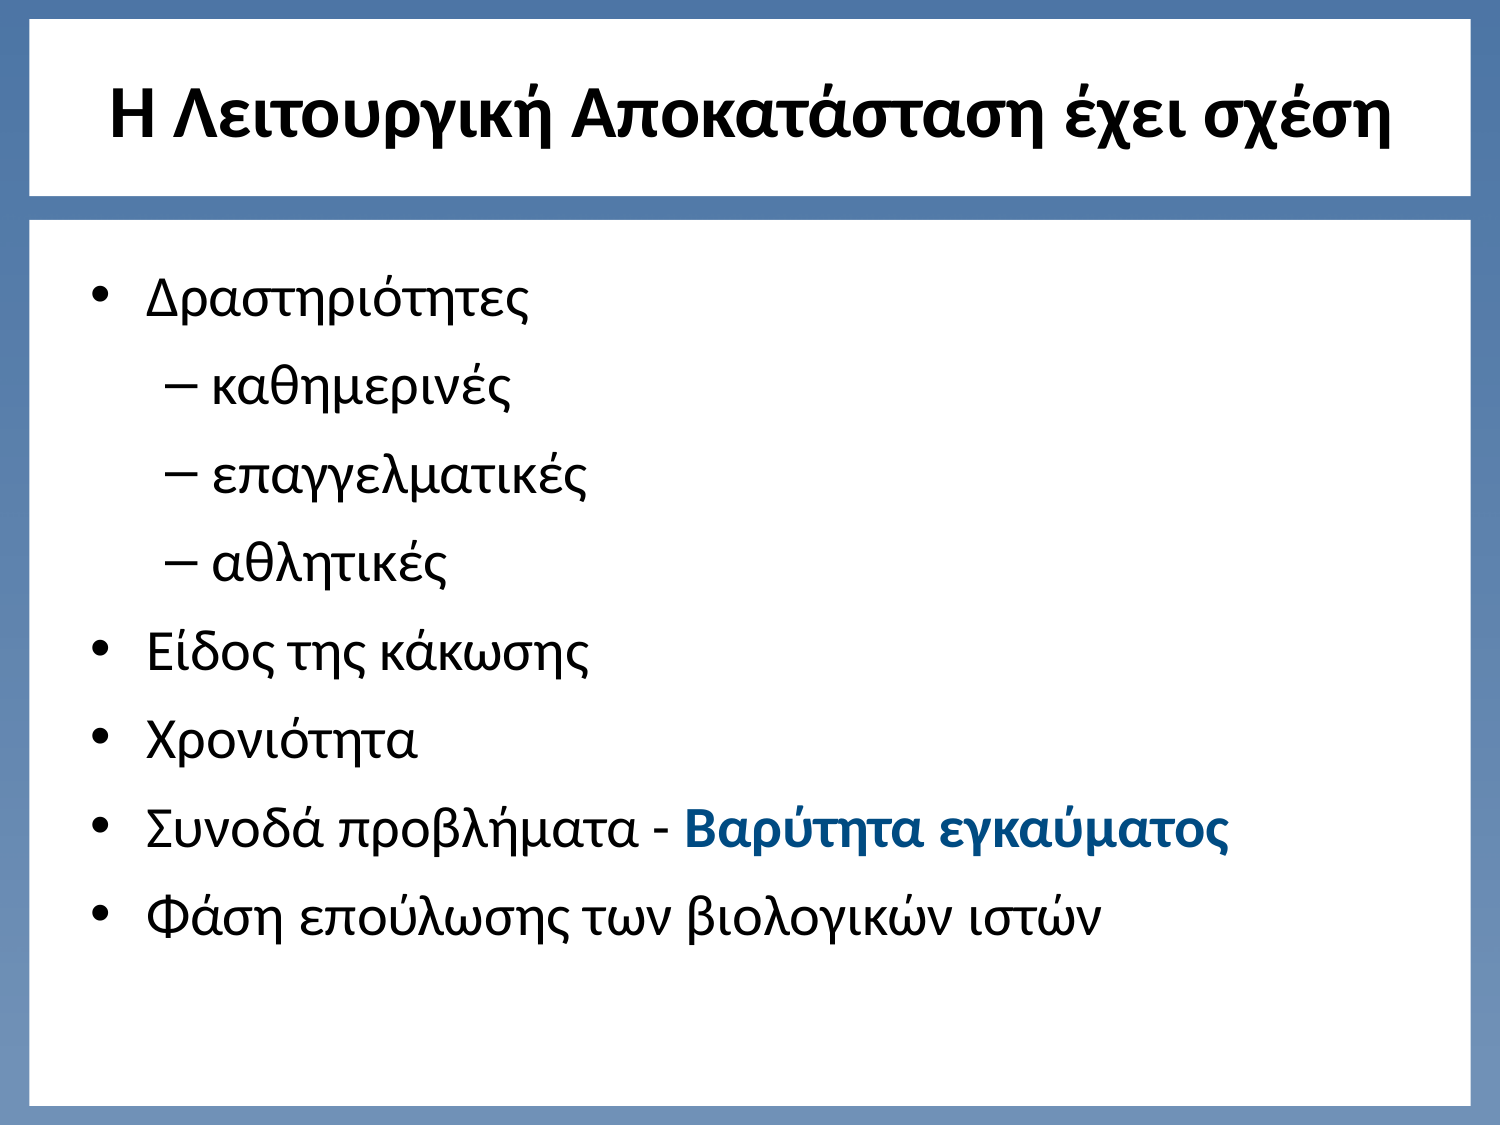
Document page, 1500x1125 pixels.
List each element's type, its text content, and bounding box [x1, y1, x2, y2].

title Η Λειτουργική Αποκατάσταση έχει σχέση [76, 19, 1427, 197]
list Δραστηριότητες καθημερινές επαγγελματικές αθλητικές Είδος της κάκωσης Χρονιότητα Συνοδά προβλήματα - Βαρύτητα εγκαύματος Φάση επούλωσης των βιολογικών ιστών [75, 243, 1425, 1024]
